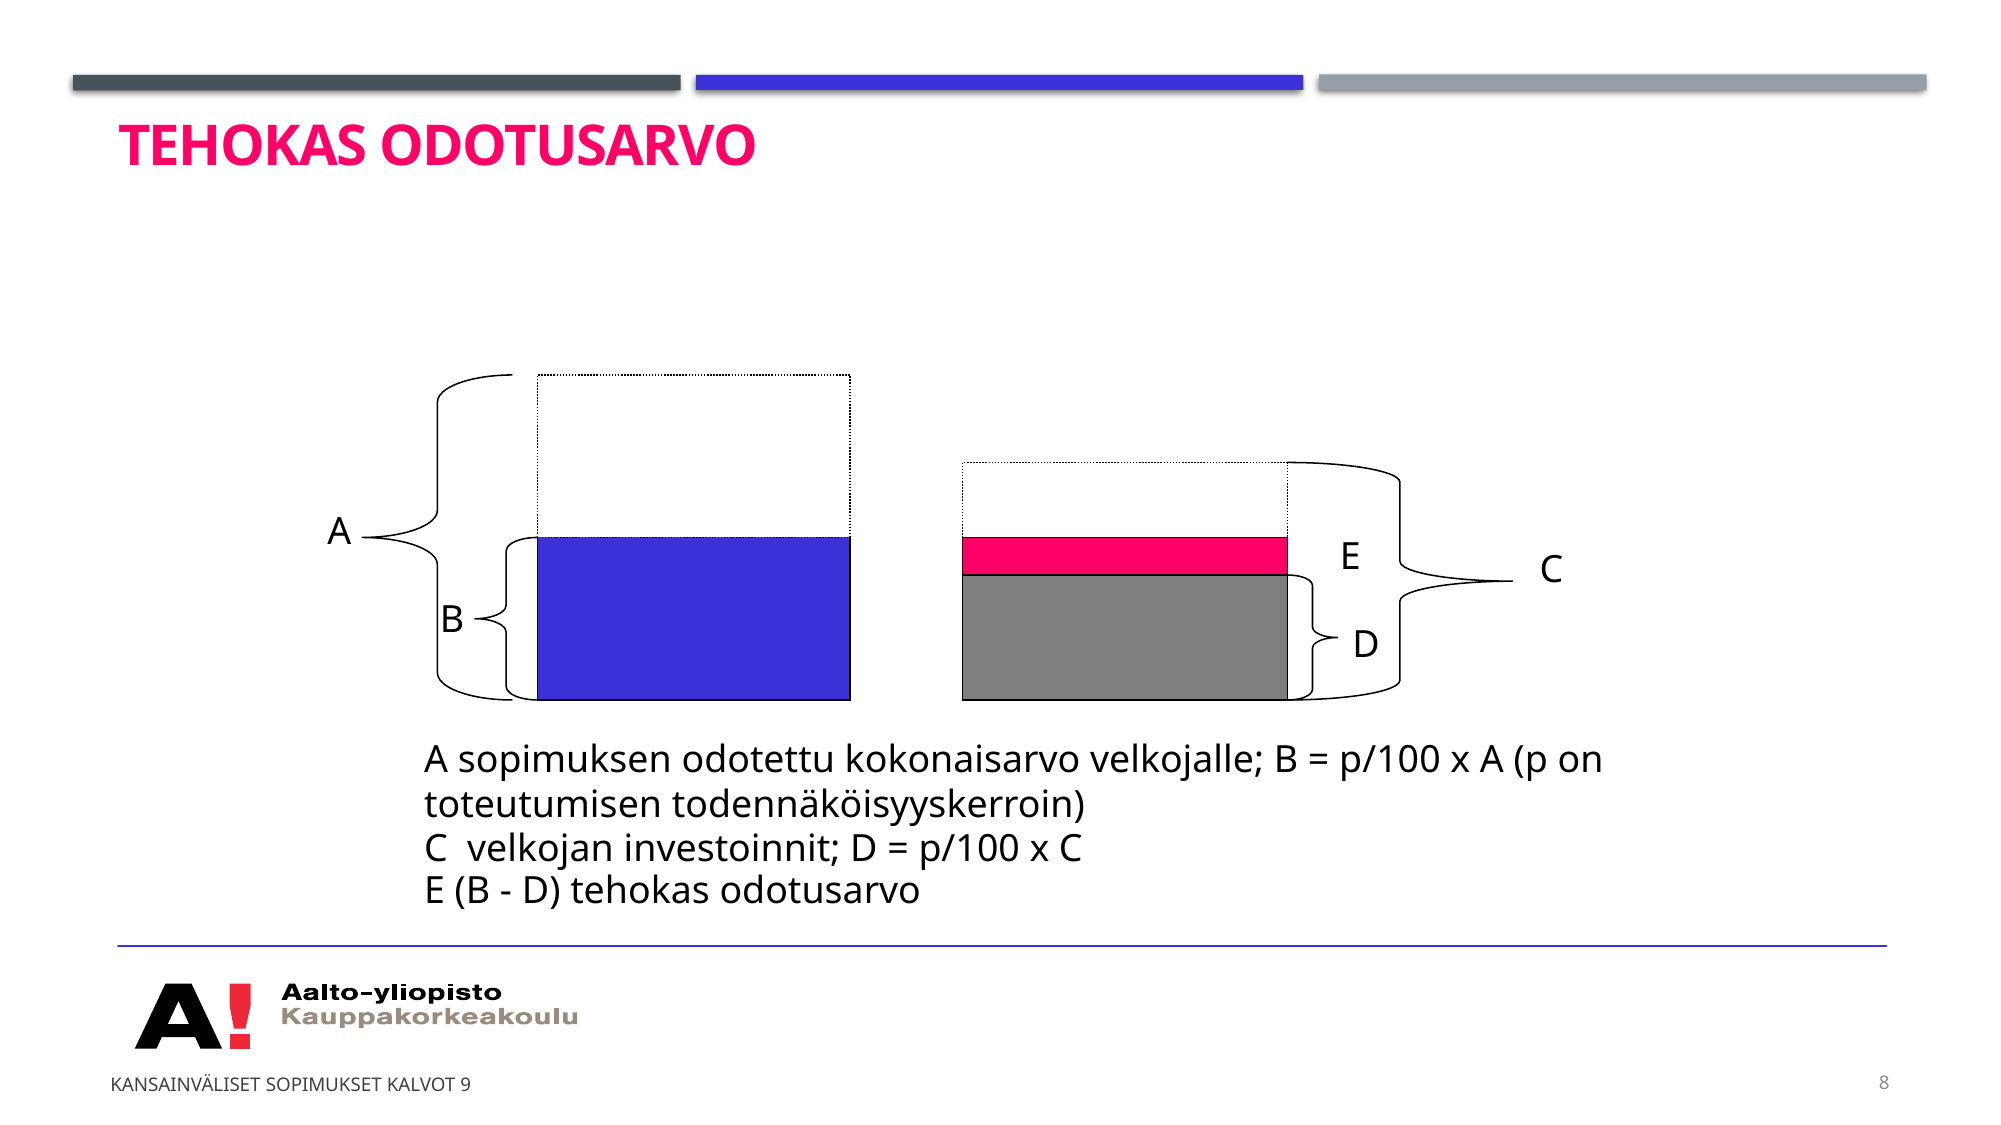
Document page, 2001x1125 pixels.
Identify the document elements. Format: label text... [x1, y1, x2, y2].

text_box [506, 537, 538, 700]
text_box [1299, 638, 1400, 700]
text_box [962, 462, 1287, 537]
text_box [1287, 575, 1337, 700]
text_box [437, 648, 513, 700]
text_box [962, 575, 1287, 700]
text_box C [1524, 537, 1663, 598]
slide_number 8 [1732, 1053, 1905, 1114]
text_box [537, 374, 850, 538]
text_box B [424, 587, 513, 648]
title Tehokas odotusarvo [118, 62, 1887, 259]
footer Kansainväliset sopimukset kalvot 9 [95, 1053, 1230, 1114]
text_box E [1324, 524, 1400, 585]
text_box A sopimuksen odotettu kokonaisarvo velkojalle; B = p/100 x A (p on toteutumisen todennäköisyyskerroin) C velkojan investoinnit; D = p/100 x C E (B - D) tehokas odotusarvo [409, 727, 1635, 916]
text_box [538, 538, 850, 700]
text_box [1287, 462, 1513, 637]
text_box A [312, 499, 400, 560]
text_box [962, 537, 1287, 575]
text_box [400, 374, 513, 587]
text_box D [1337, 612, 1438, 673]
